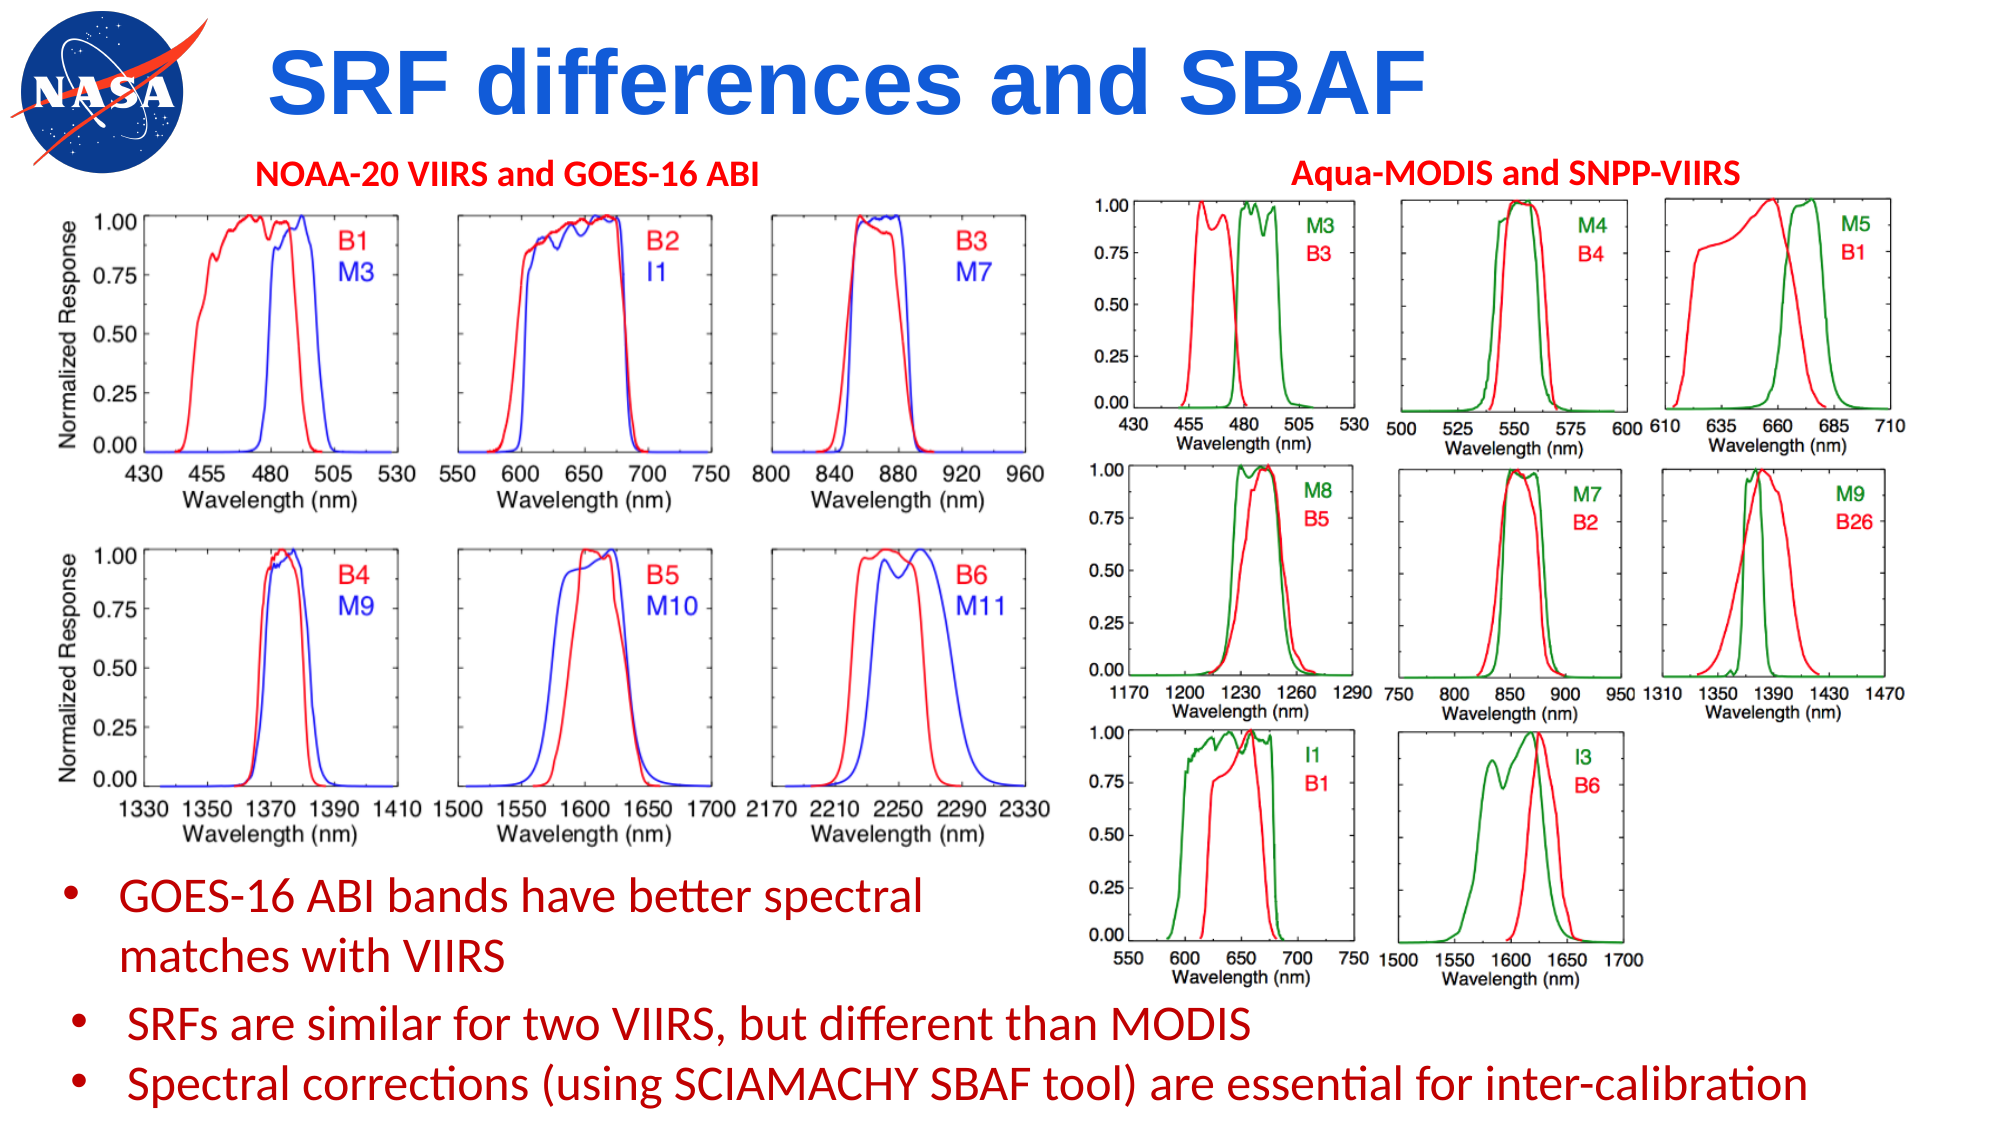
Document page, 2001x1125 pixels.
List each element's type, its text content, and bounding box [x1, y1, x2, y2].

picture [47, 200, 1059, 854]
title SRF differences and SBAF [252, 3, 1748, 168]
picture [1069, 193, 1918, 997]
text_box Aqua-MODIS and SNPP-VIIRS [1276, 140, 1757, 193]
text_box SRFs are similar for two VIIRS, but different than MODIS Spectral corrections (using SCIAMACHY SBAF tool) are essential for inter-calibration [55, 983, 1825, 1118]
picture [1, 1, 223, 187]
text_box GOES-16 ABI bands have better spectral matches with VIIRS [47, 855, 1012, 991]
text_box NOAA-20 VIIRS and GOES-16 ABI [240, 141, 776, 200]
